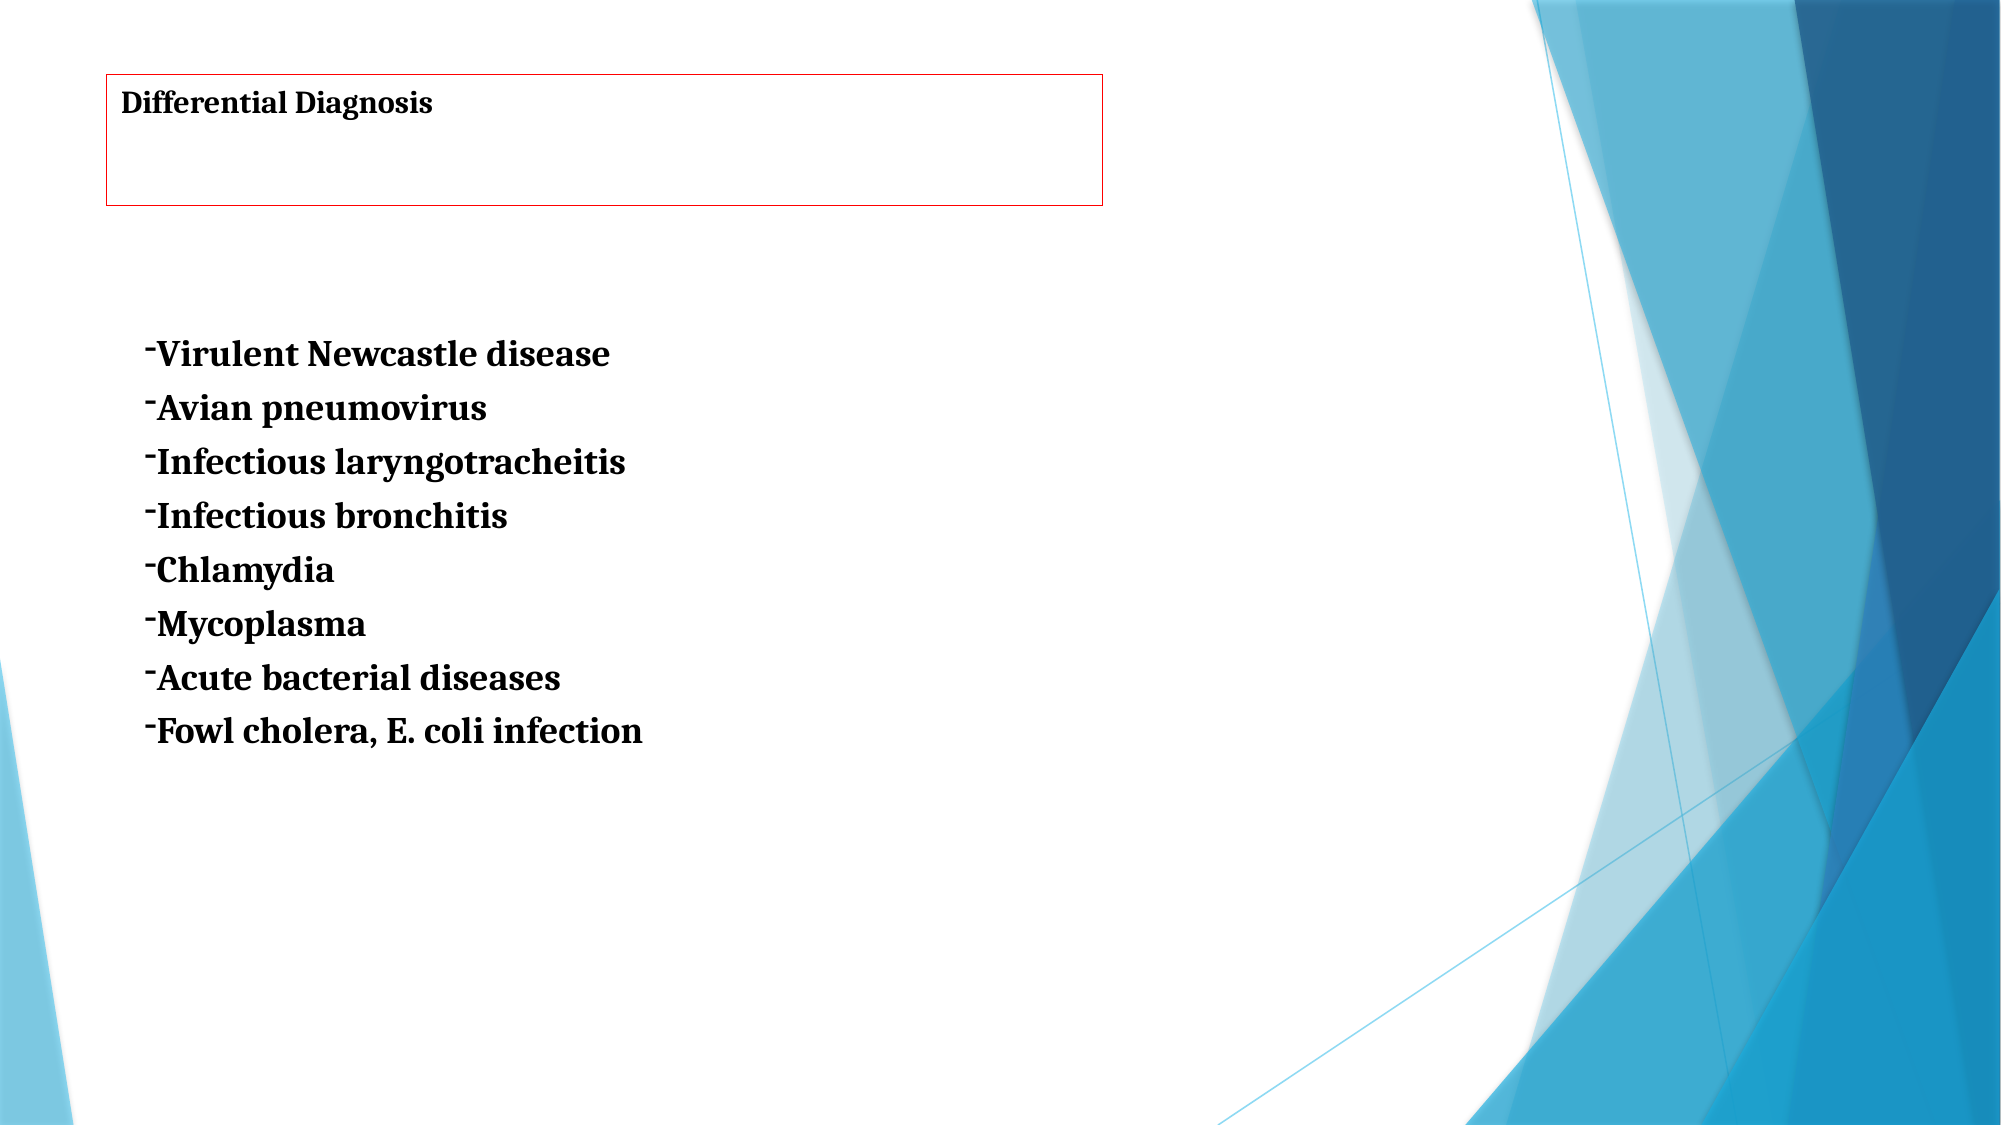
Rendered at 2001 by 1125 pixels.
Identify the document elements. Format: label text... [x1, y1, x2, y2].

text_box Virulent Newcastle disease Avian pneumovirus Infectious laryngotracheitis Infectious bronchitis Chlamydia Mycoplasma Acute bacterial diseases Fowl cholera, E. coli infection [129, 312, 1501, 813]
title Differential Diagnosis [106, 74, 1103, 206]
